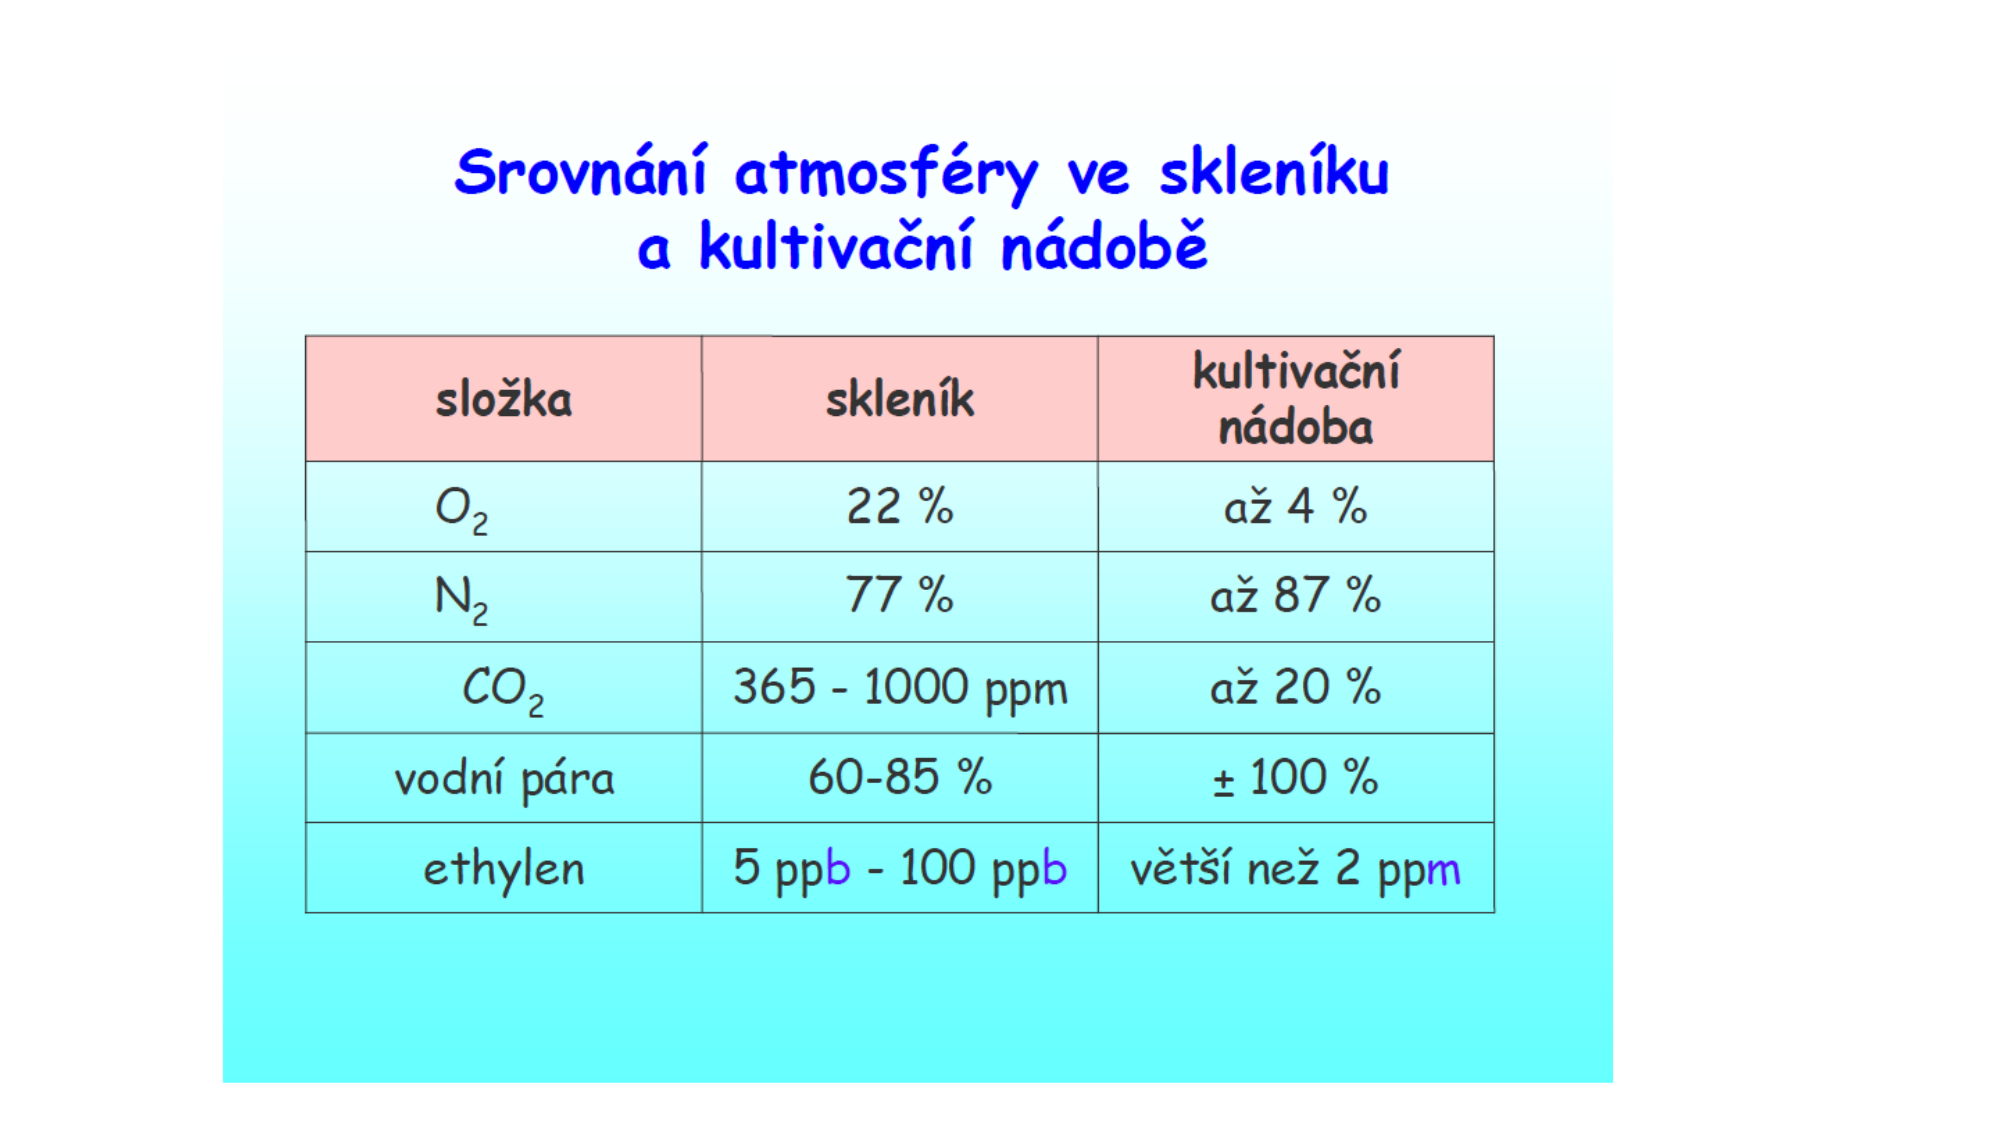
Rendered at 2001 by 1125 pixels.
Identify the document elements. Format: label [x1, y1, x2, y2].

list [211, 59, 1614, 1084]
